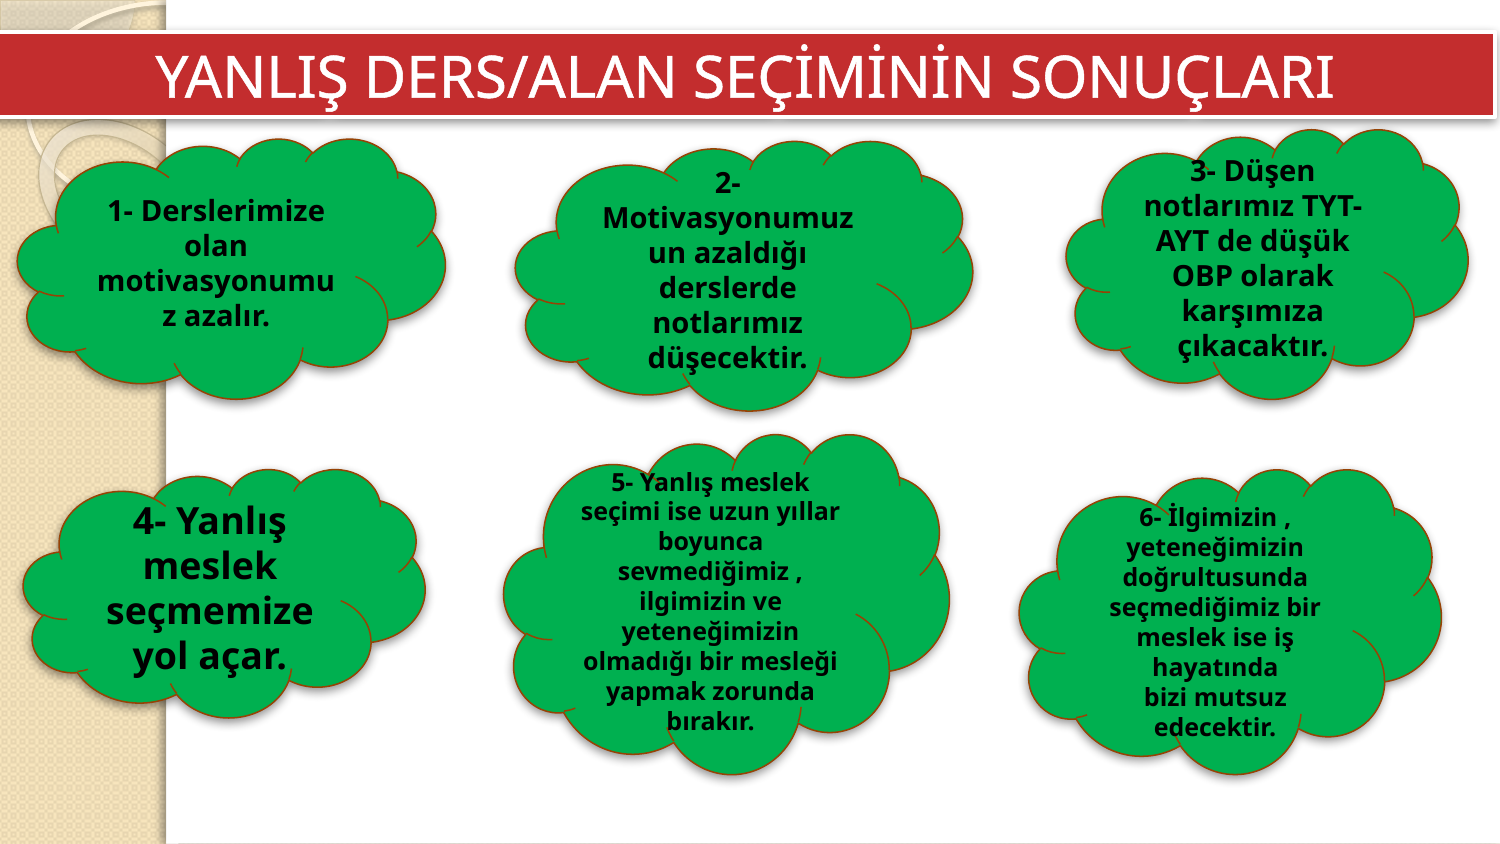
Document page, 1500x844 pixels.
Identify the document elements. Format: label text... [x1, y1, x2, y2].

text_box YANLIŞ DERS/ALAN SEÇİMİNİN SONUÇLARI [0, 30, 1497, 119]
text_box 2- Motivasyonumuzun azaldığı derslerde notlarımız düşecektir. [514, 140, 974, 412]
text_box 6- İlgimizin , yeteneğimizin doğrultusunda seçmediğimiz bir meslek ise iş hayatında bizi mutsuz edecektir. [1018, 469, 1443, 776]
text_box 5- Yanlış meslek seçimi ise uzun yıllar boyunca sevmediğimiz , ilgimizin ve yeteneğimizin olmadığı bir mesleği yapmak zorunda bırakır. [502, 433, 951, 776]
text_box 3- Düşen notlarımız TYT-AYT de düşük OBP olarak karşımıza çıkacaktır. [1065, 128, 1469, 401]
text_box 1- Derslerimize olan motivasyonumuz azalır. [16, 138, 447, 401]
text_box 4- Yanlış meslek seçmemize yol açar. [22, 468, 426, 719]
